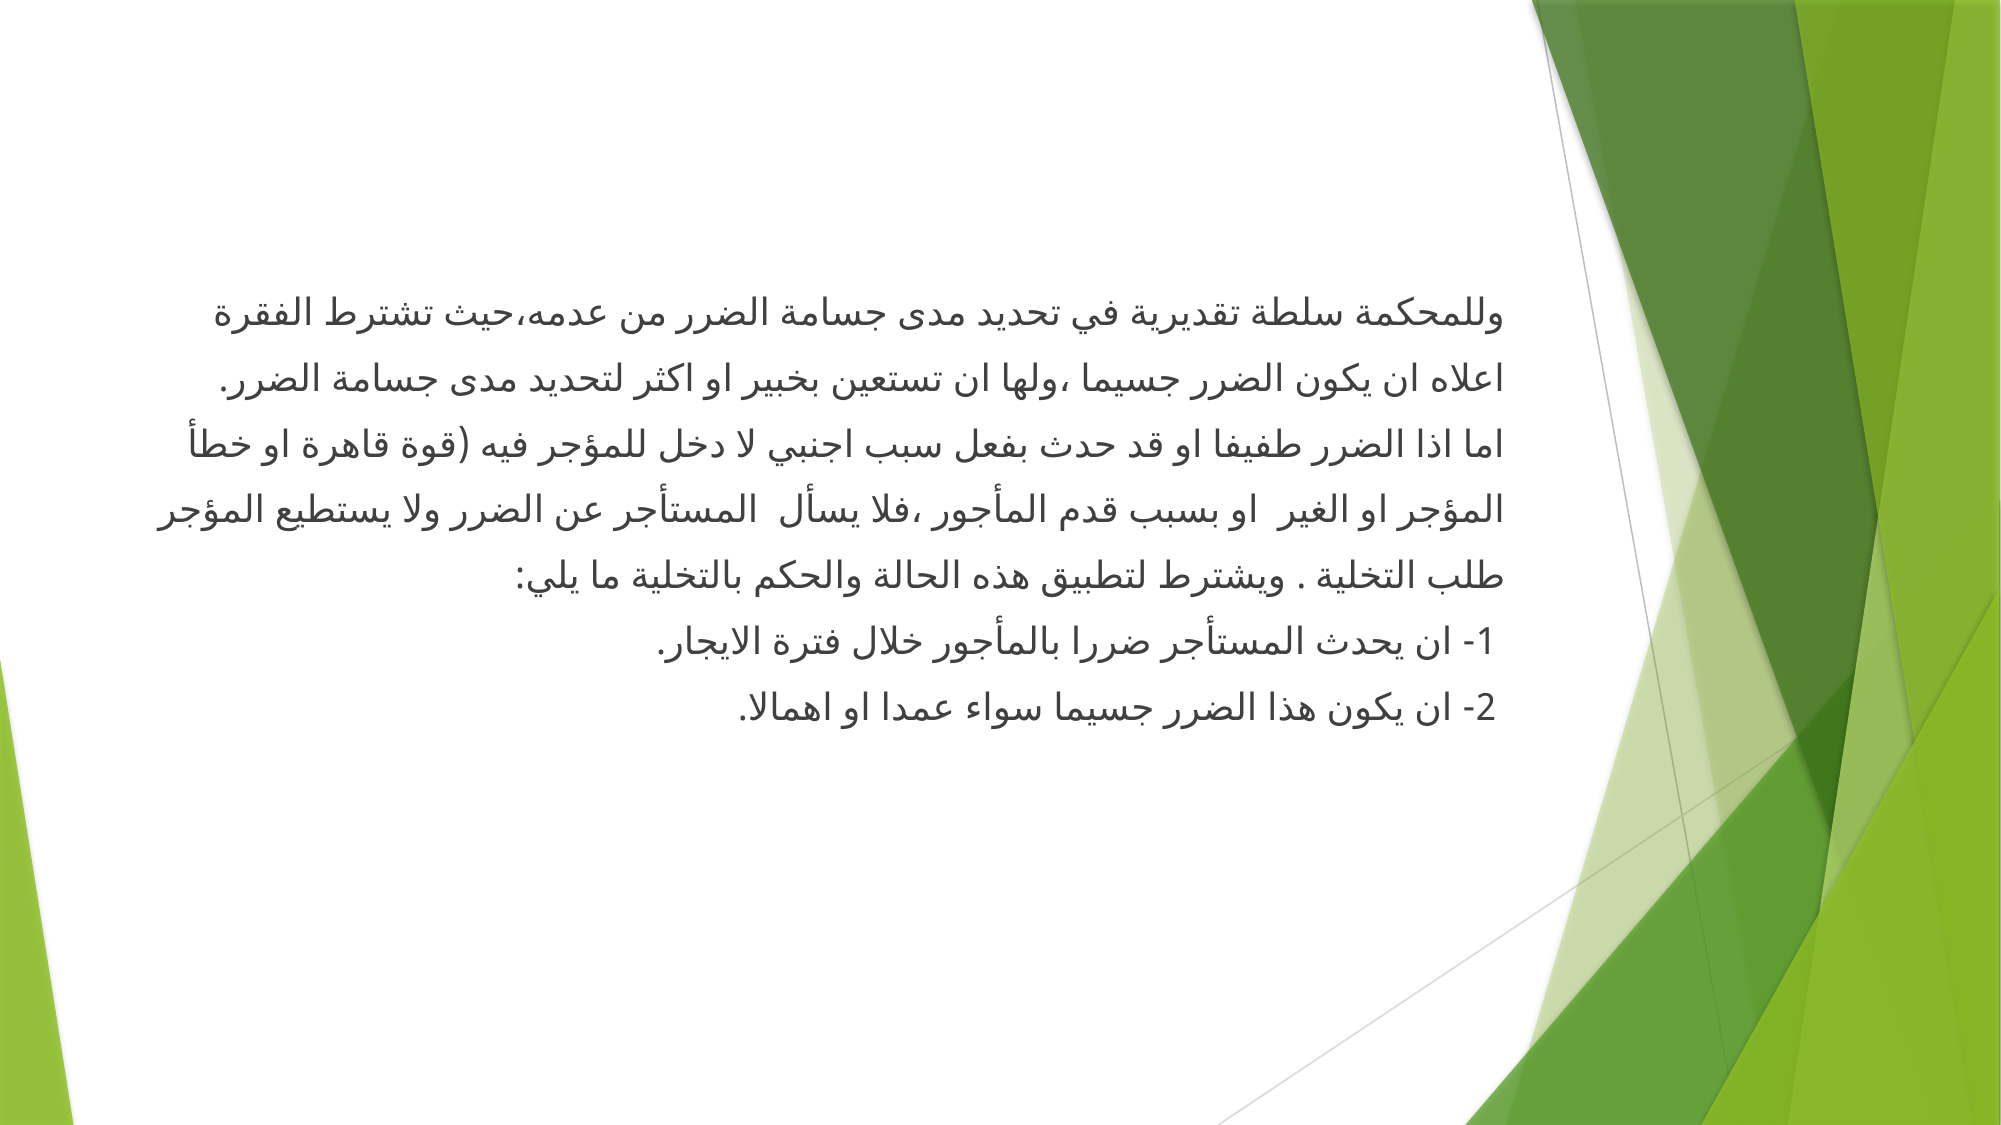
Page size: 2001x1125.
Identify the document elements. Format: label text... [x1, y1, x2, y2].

list وللمحكمة سلطة تقديرية في تحديد مدى جسامة الضرر من عدمه،حيث تشترط الفقرة اعلاه ان يكون الضرر جسيما ،ولها ان تستعين بخبير او اكثر لتحديد مدى جسامة الضرر. اما اذا الضرر طفيفا او قد حدث بفعل سبب اجنبي لا دخل للمؤجر فيه (قوة قاهرة او خطأ المؤجر او الغير او بسبب قدم المأجور ،فلا يسأل المستأجر عن الضرر ولا يستطيع المؤجر طلب التخلية . ويشترط لتطبيق هذه الحالة والحكم بالتخلية ما يلي: 1- ان يحدث المستأجر ضررا بالمأجور خلال فترة الايجار. 2- ان يكون هذا الضرر جسيما سواء عمدا او اهمالا. [111, 280, 1522, 917]
